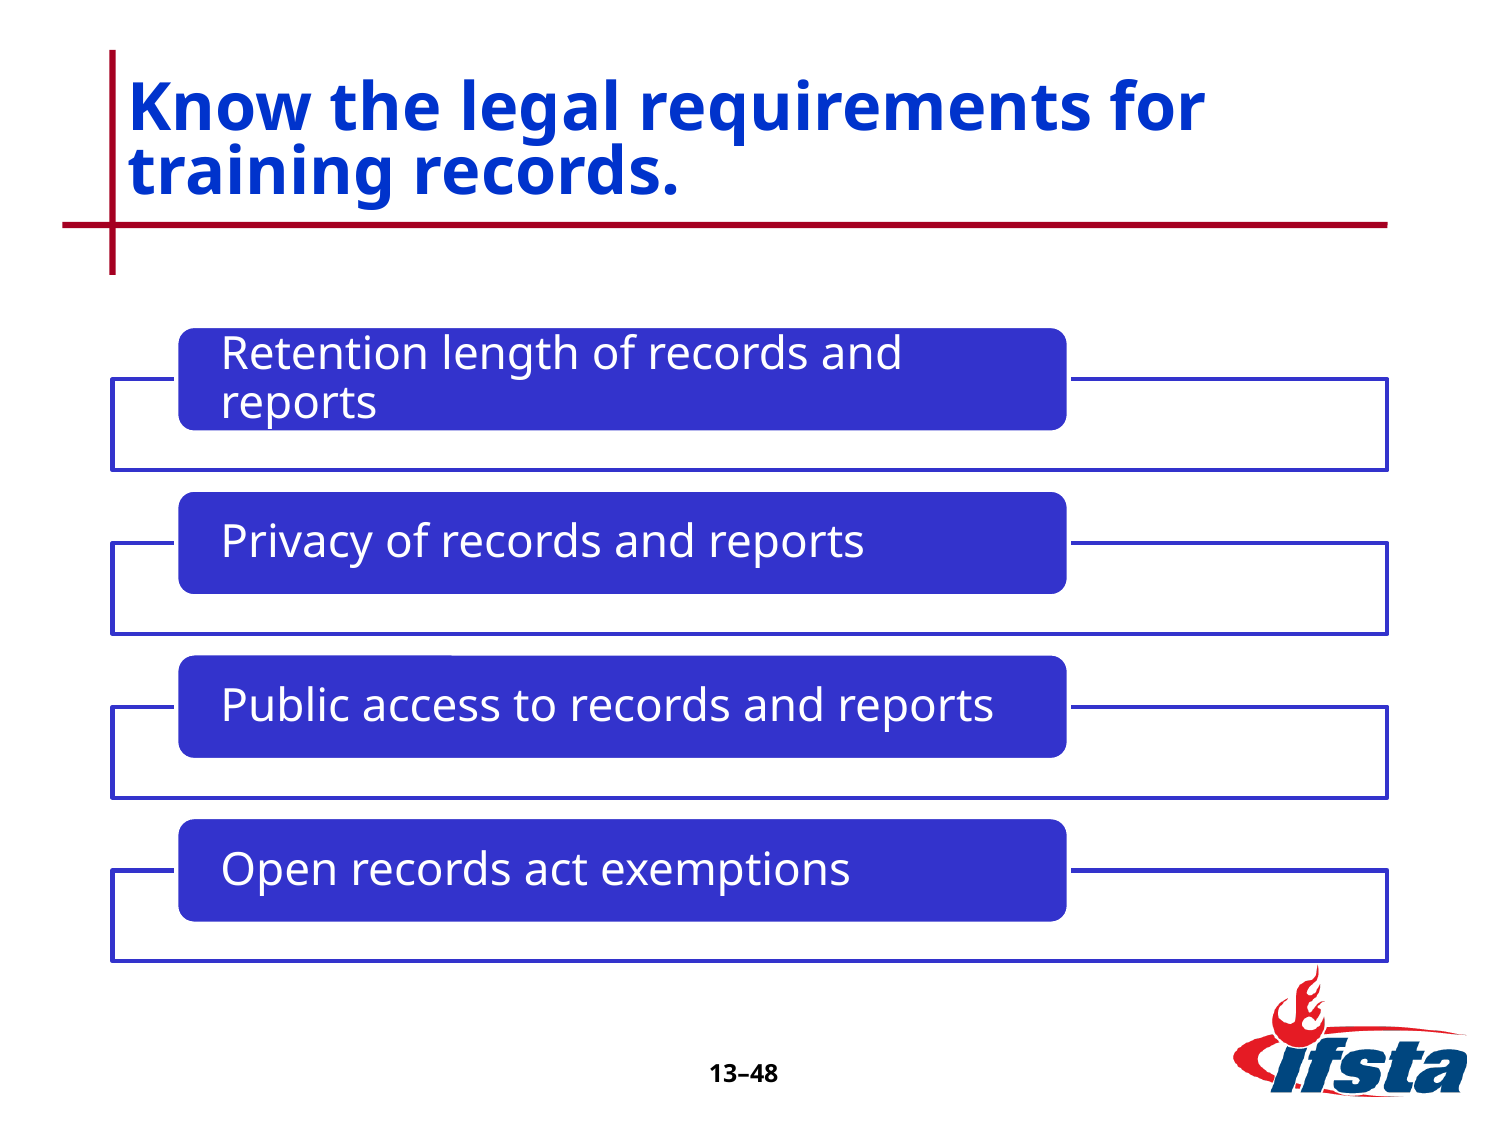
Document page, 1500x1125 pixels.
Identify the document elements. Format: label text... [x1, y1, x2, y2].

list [112, 287, 1388, 1001]
picture [1233, 964, 1467, 1097]
slide_number 13–48 [587, 1049, 901, 1125]
title Know the legal requirements for training records. [112, 50, 1388, 238]
